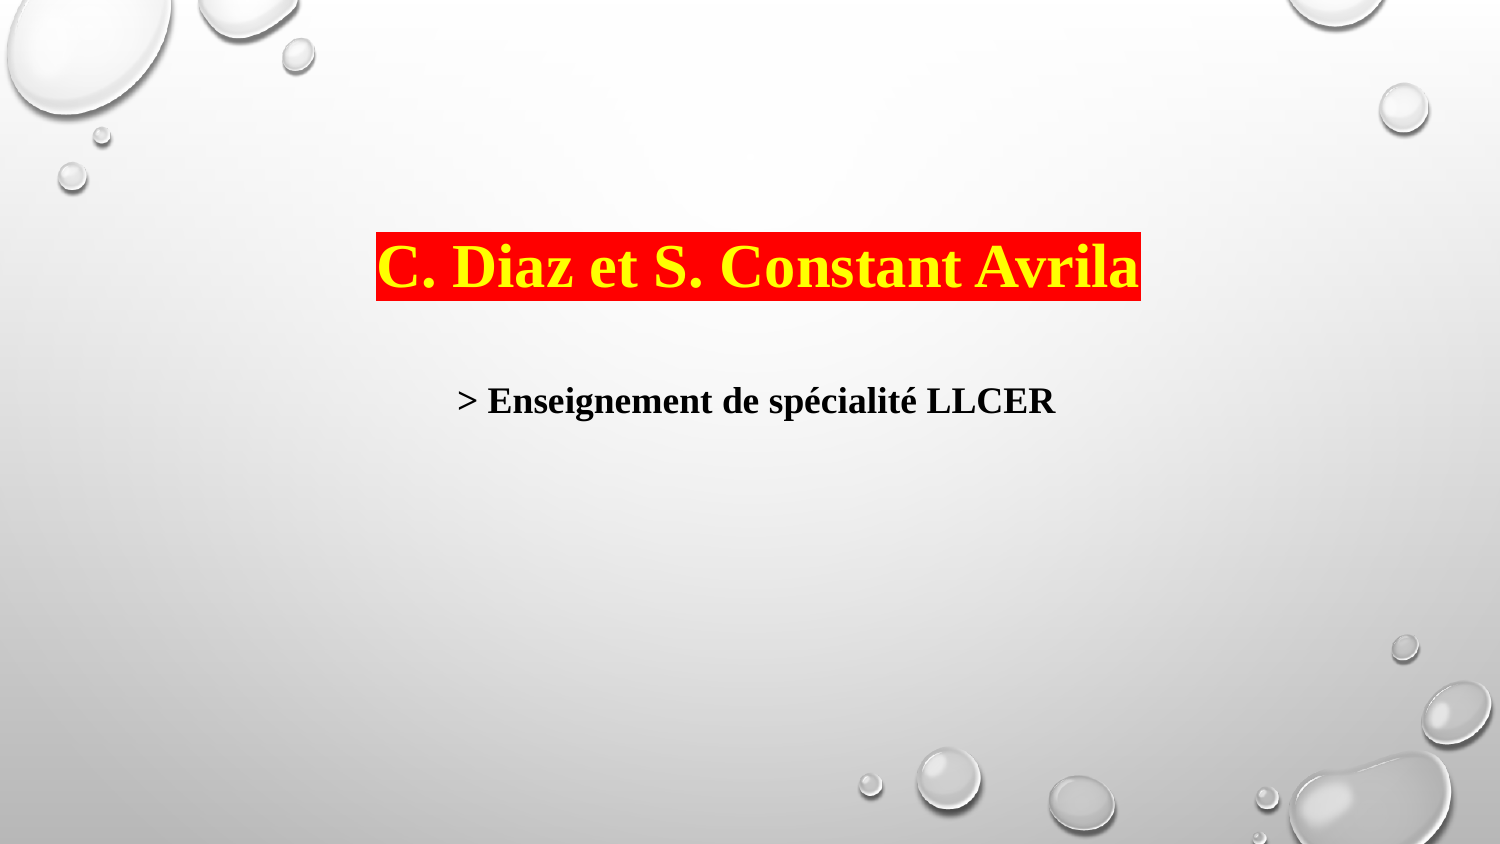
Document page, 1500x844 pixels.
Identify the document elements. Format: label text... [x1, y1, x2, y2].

title C. Diaz et S. Constant Avrila > Enseignement de spécialité LLCER [145, 79, 1372, 739]
picture [0, 0, 1500, 844]
